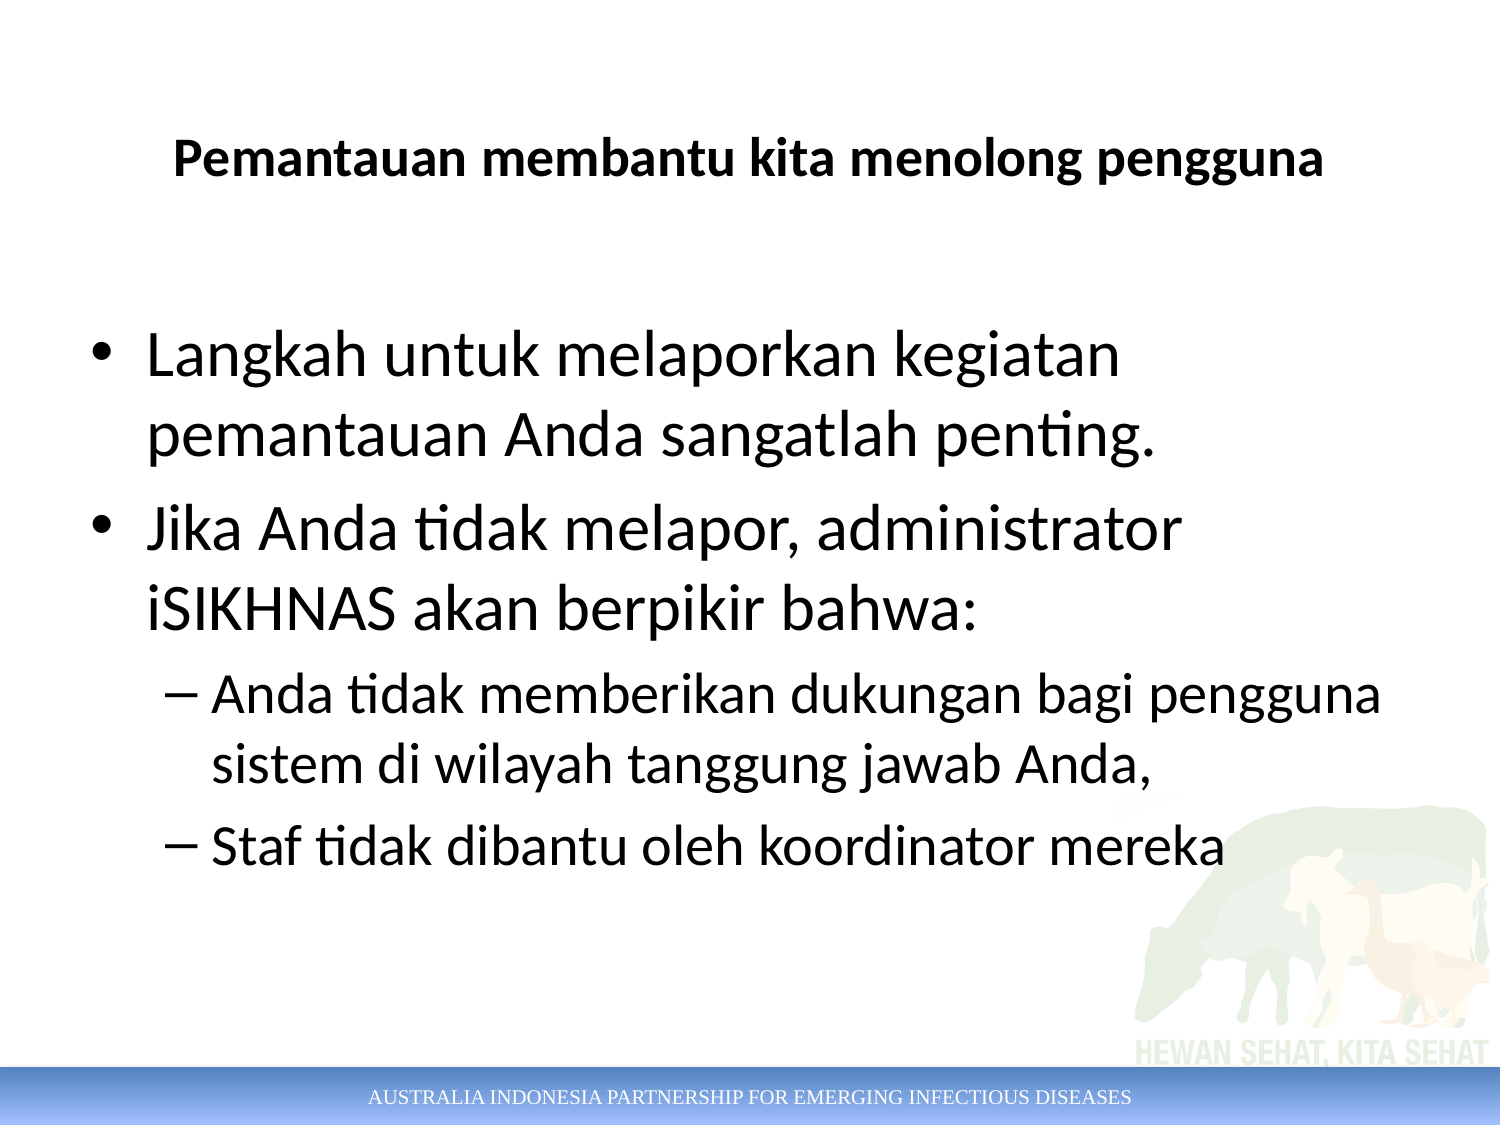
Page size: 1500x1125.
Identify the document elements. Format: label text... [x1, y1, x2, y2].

title Pemantauan membantu kita menolong pengguna [75, 45, 1425, 263]
list Langkah untuk melaporkan kegiatan pemantauan Anda sangatlah penting. Jika Anda tidak melapor, administrator iSIKHNAS akan berpikir bahwa: Anda tidak memberikan dukungan bagi pengguna sistem di wilayah tanggung jawab Anda, Staf tidak dibantu oleh koordinator mereka [75, 302, 1425, 1046]
